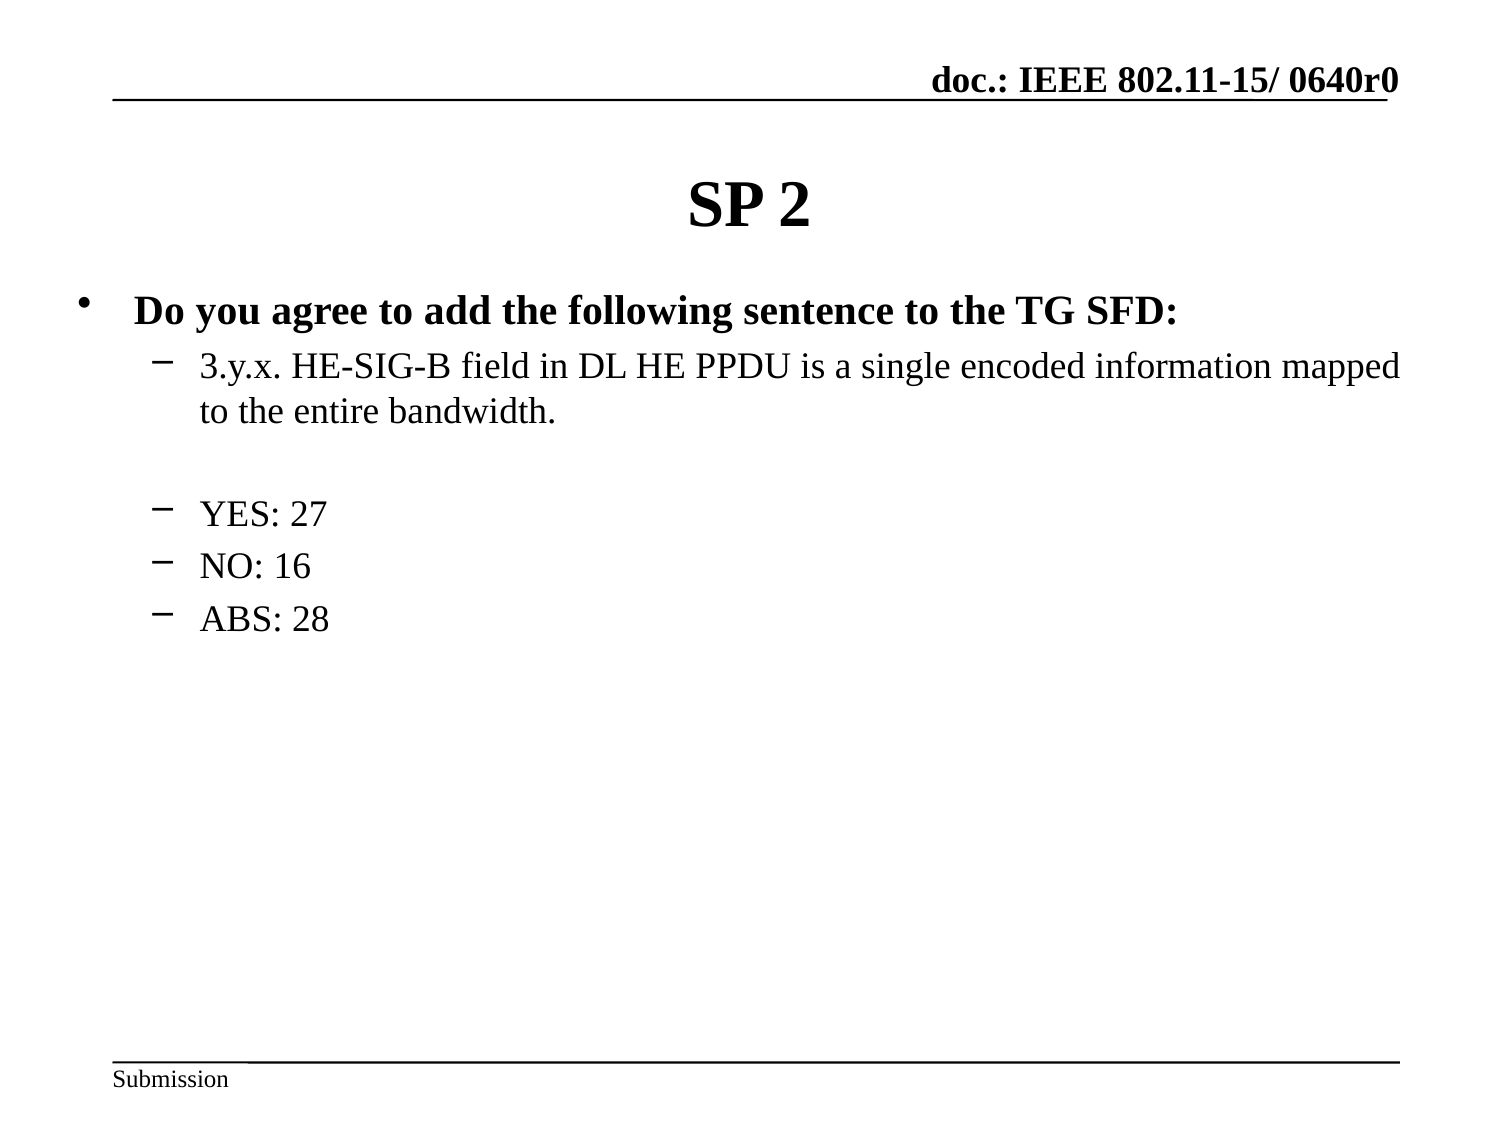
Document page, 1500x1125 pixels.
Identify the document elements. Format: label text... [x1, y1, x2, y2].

list Do you agree to add the following sentence to the TG SFD: 3.y.x. HE-SIG-B field in DL HE PPDU is a single encoded information mapped to the entire bandwidth. YES: 27 NO: 16 ABS: 28 [62, 275, 1425, 975]
title SP 2 [112, 112, 1388, 275]
